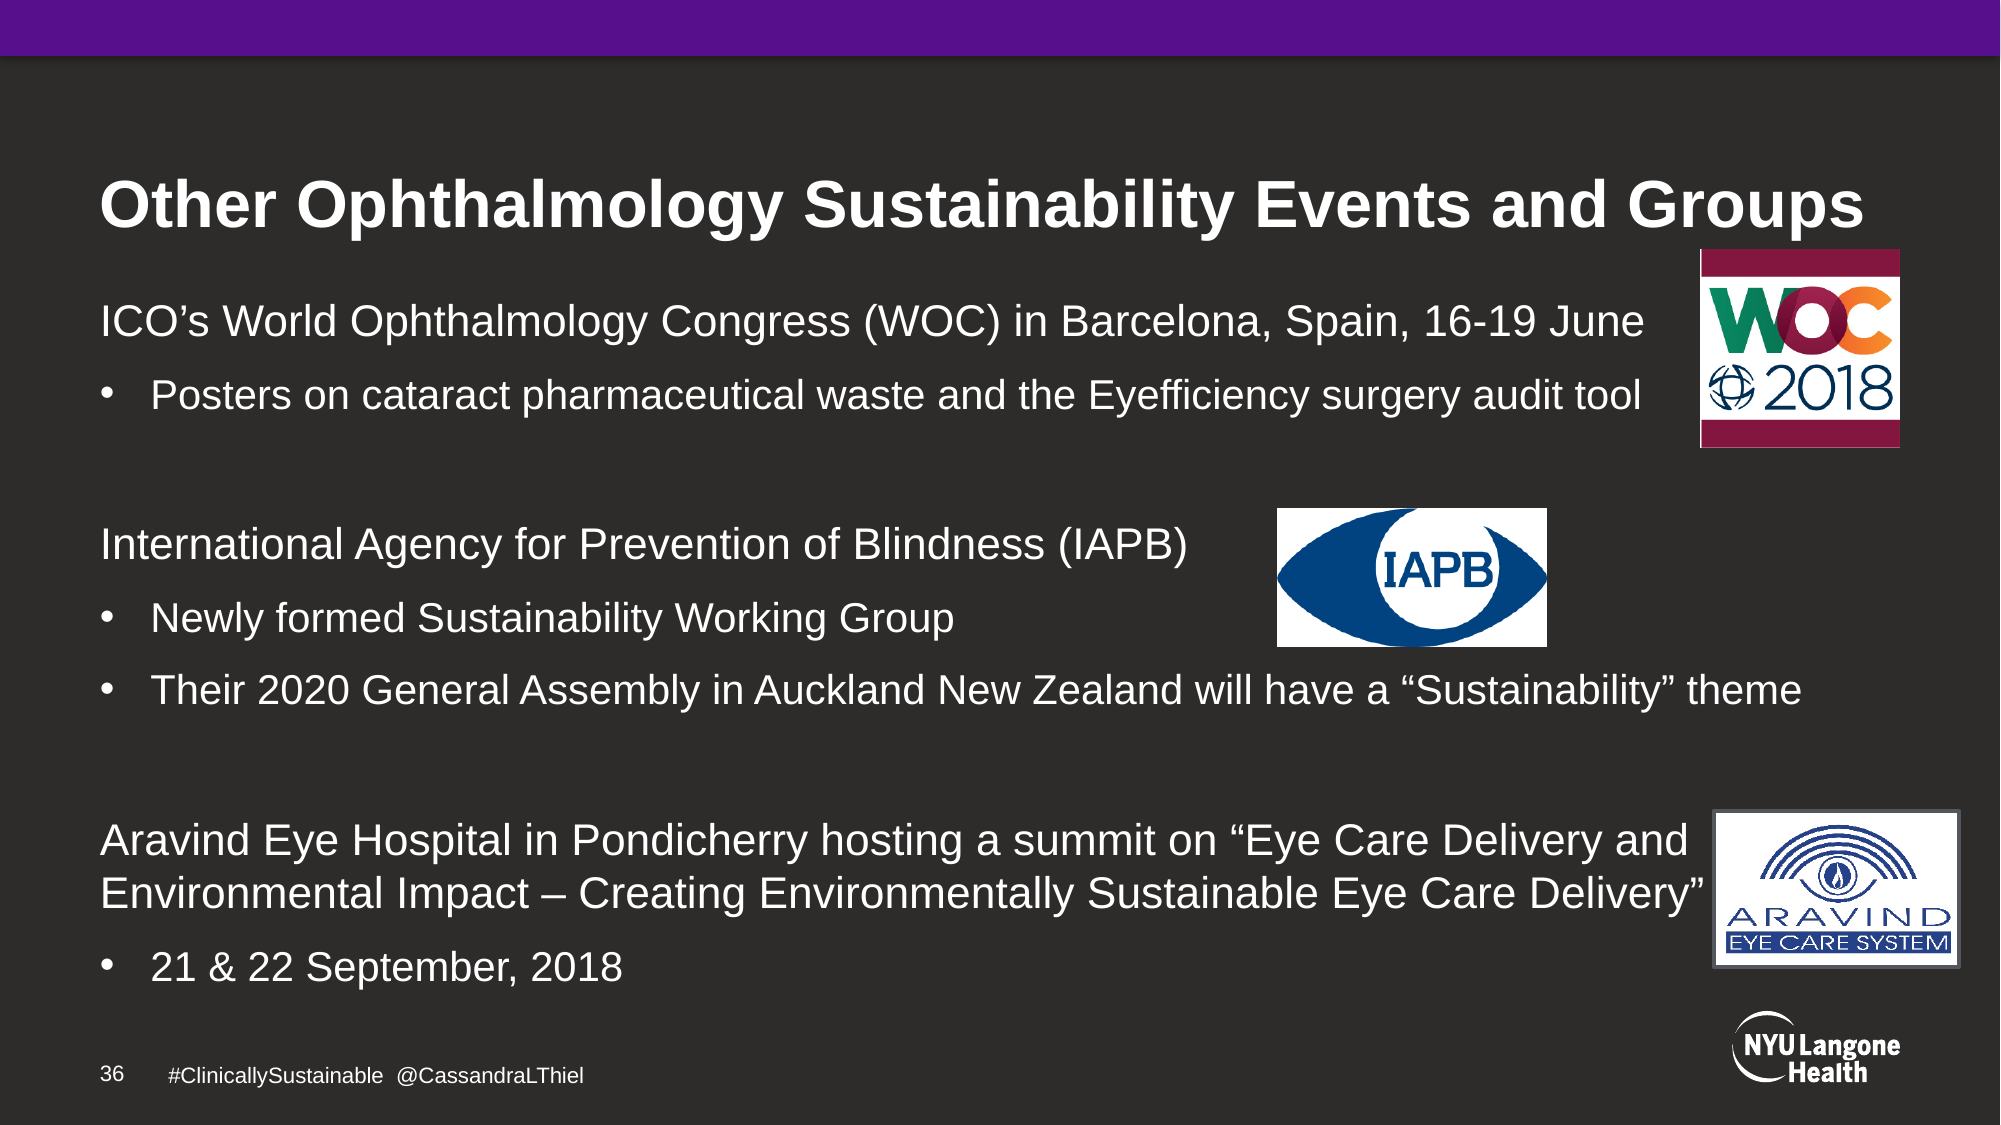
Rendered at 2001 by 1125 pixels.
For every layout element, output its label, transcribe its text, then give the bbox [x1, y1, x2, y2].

picture [1277, 508, 1547, 647]
picture [1700, 249, 1901, 449]
title Other Ophthalmology Sustainability Events and Groups [99, 172, 1900, 241]
picture [1719, 818, 1960, 960]
text_box [1712, 809, 1961, 969]
list ICO’s World Ophthalmology Congress (WOC) in Barcelona, Spain, 16-19 June Posters on cataract pharmaceutical waste and the Eyefficiency surgery audit tool International Agency for Prevention of Blindness (IAPB) Newly formed Sustainability Working Group Their 2020 General Assembly in Auckland New Zealand will have a “Sustainability” theme Aravind Eye Hospital in Pondicherry hosting a summit on “Eye Care Delivery and Environmental Impact – Creating Environmentally Sustainable Eye Care Delivery” 21 & 22 September, 2018 [99, 292, 1900, 1002]
slide_number 36 [99, 1059, 156, 1087]
footer #ClinicallySustainable @CassandraLThiel [168, 1060, 910, 1088]
